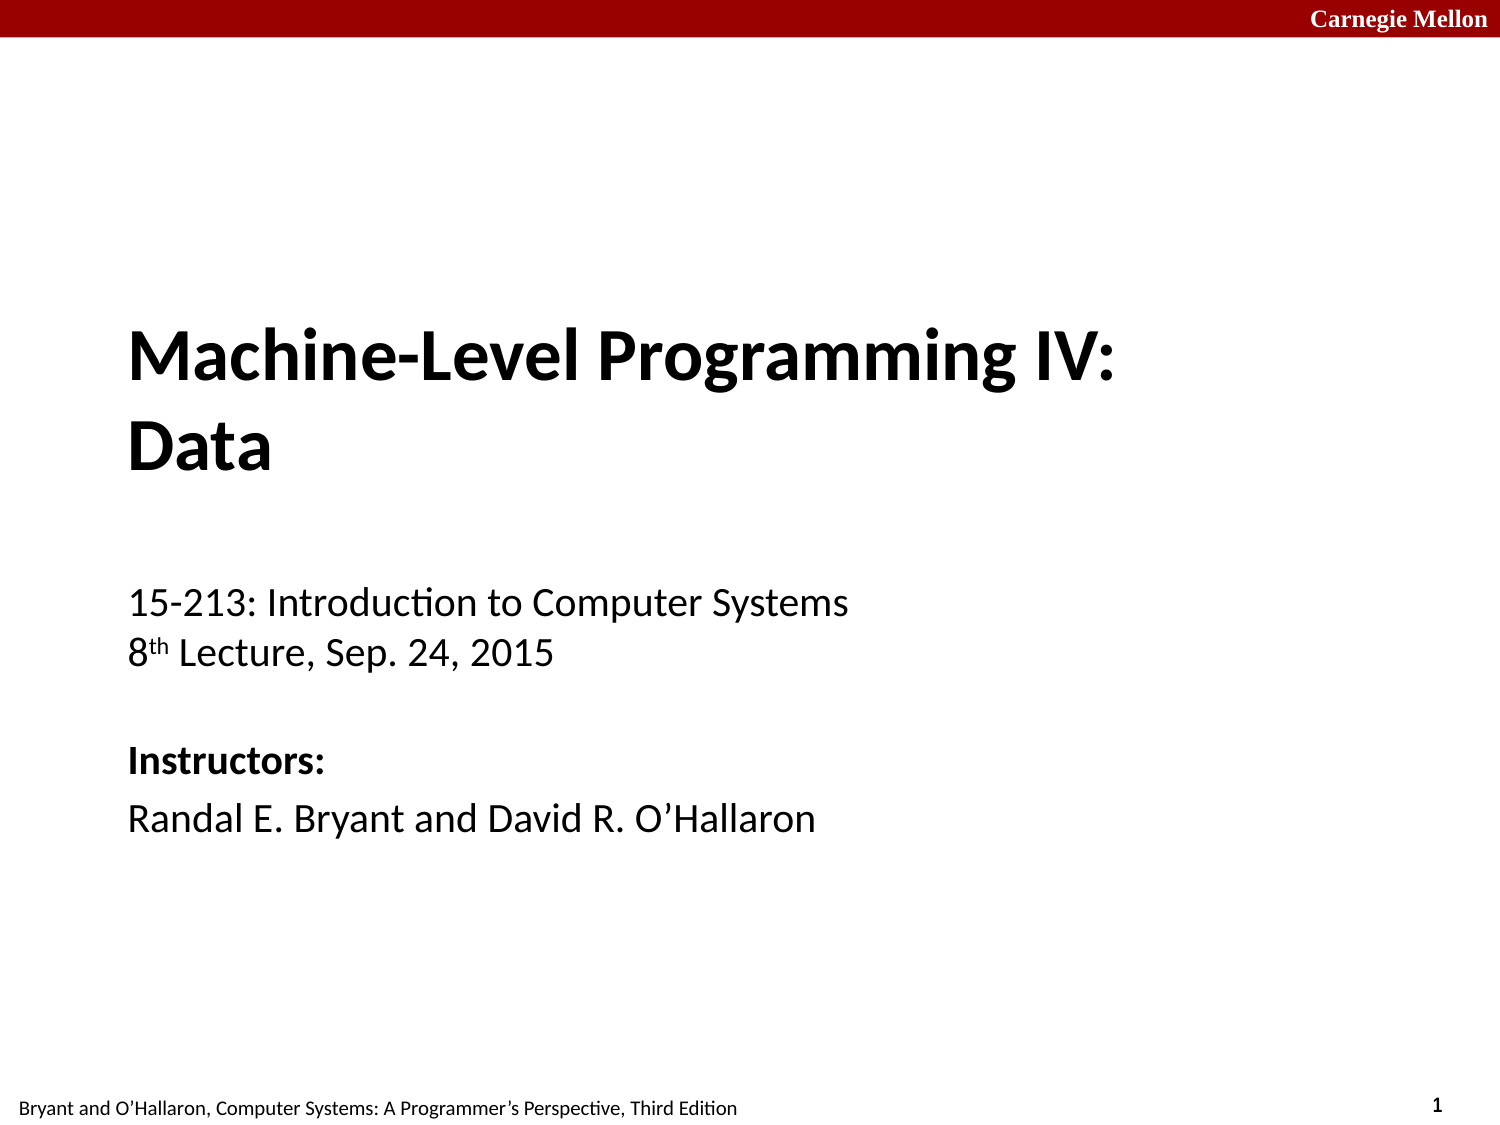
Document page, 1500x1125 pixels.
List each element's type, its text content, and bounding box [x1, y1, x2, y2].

subtitle Instructors: Randal E. Bryant and David R. O’Hallaron [112, 724, 1373, 1013]
title Machine-Level Programming IV: Data 15-213: Introduction to Computer Systems 8th Lecture, Sep. 24, 2015 [112, 292, 1388, 688]
